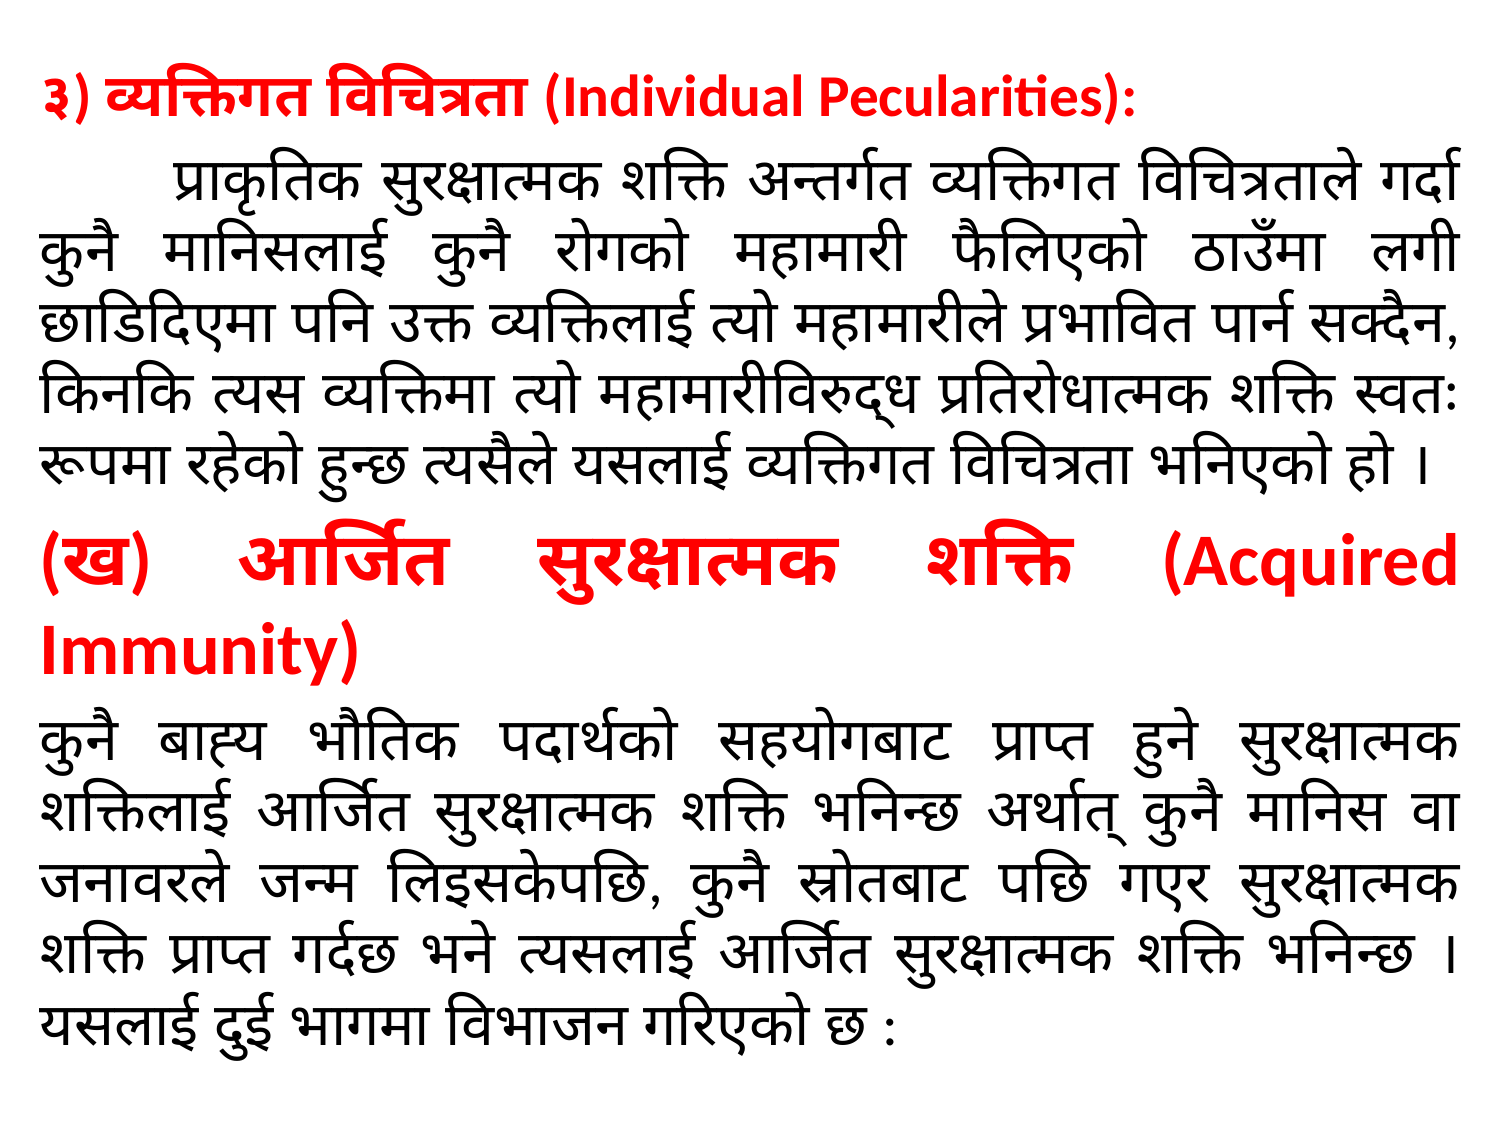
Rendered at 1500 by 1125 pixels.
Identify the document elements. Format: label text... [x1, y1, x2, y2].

list ३) व्यक्तिगत विचित्रता (Individual Pecularities): प्राकृतिक सुरक्षात्मक शक्ति अन्तर्गत व्यक्तिगत विचित्रताले गर्दा कुनै मानिसलाई कुनै रोगको महामारी फैलिएको ठाउँमा लगी छाडिदिएमा पनि उक्त व्यक्तिलाई त्यो महामारीले प्रभावित पार्न सक्दैन, किनकि त्यस व्यक्तिमा त्यो महामारीविरुद्ध प्रतिरोधात्मक शक्ति स्वतः रूपमा रहेको हुन्छ त्यसैले यसलाई व्यक्तिगत विचित्रता भनिएको हो । (ख) आर्जित सुरक्षात्मक शक्ति (Acquired Immunity) कुनै बाह्य भौतिक पदार्थको सहयोगबाट प्राप्त हुने सुरक्षात्मक शक्तिलाई आर्जित सुरक्षात्मक शक्ति भनिन्छ अर्थात् कुनै मानिस वा जनावरले जन्म लिइसकेपछि, कुनै स्रोतबाट पछि गएर सुरक्षात्मक शक्ति प्राप्त गर्दछ भने त्यसलाई आर्जित सुरक्षात्मक शक्ति भनिन्छ । यसलाई दुई भागमा विभाजन गरिएको छ : [24, 50, 1475, 1100]
